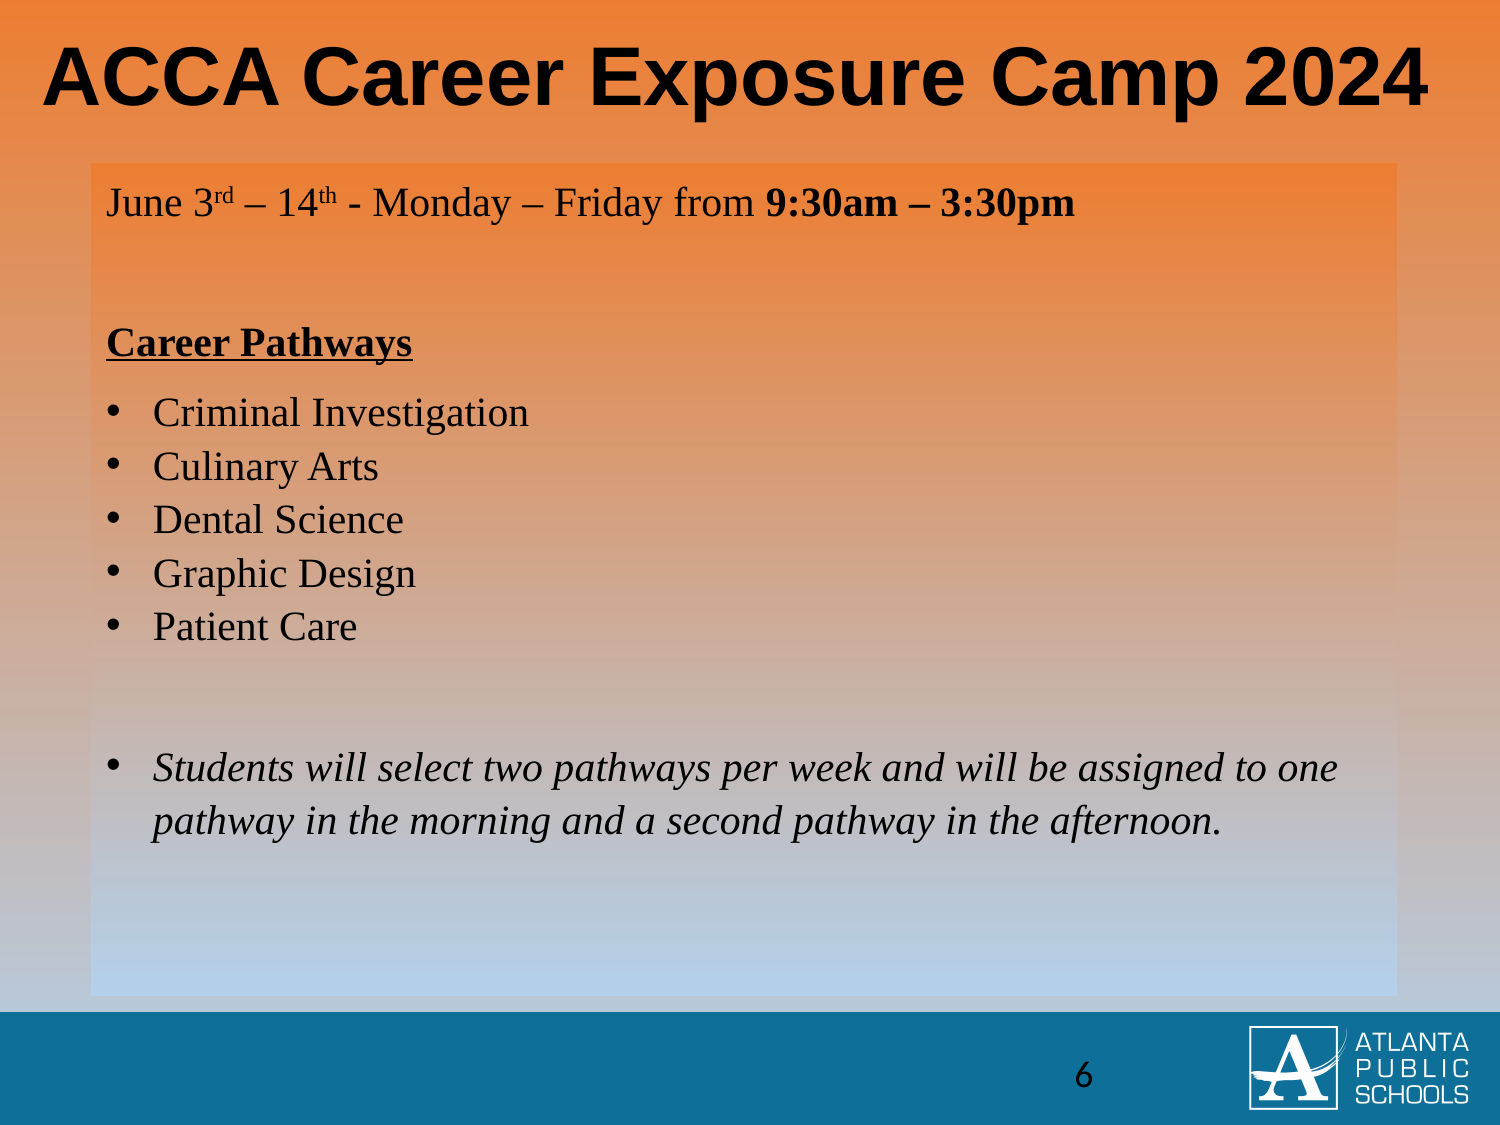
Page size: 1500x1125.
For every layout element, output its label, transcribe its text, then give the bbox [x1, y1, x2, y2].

list June 3rd – 14th - Monday – Friday from 9:30am – 3:30pm Career Pathways Criminal Investigation Culinary Arts Dental Science Graphic Design Patient Care Students will select two pathways per week and will be assigned to one pathway in the morning and a second pathway in the afternoon. [91, 163, 1397, 996]
slide_number 6 [1059, 1042, 1397, 1103]
picture [1240, 1015, 1478, 1122]
title ACCA Career Exposure Camp 2024 [25, 26, 1462, 195]
